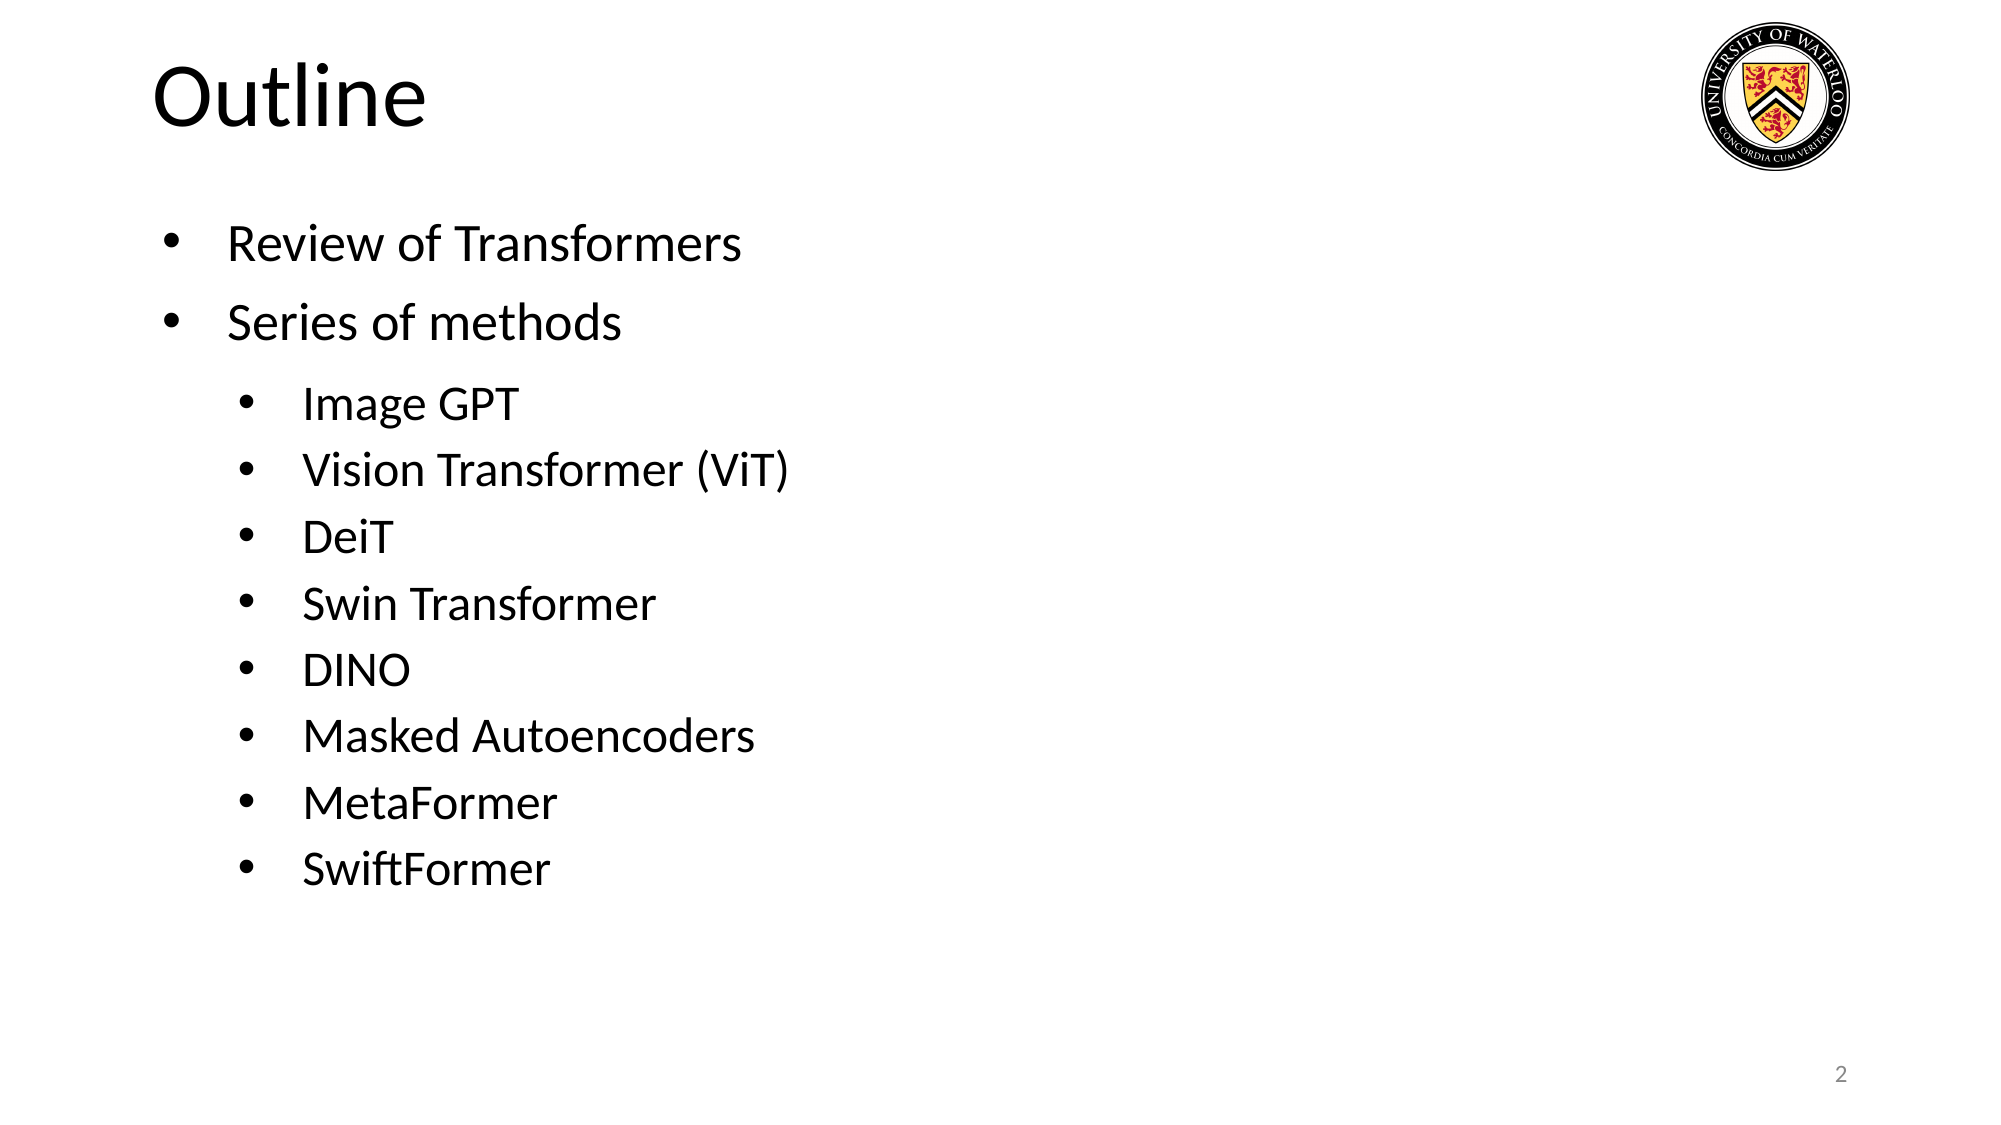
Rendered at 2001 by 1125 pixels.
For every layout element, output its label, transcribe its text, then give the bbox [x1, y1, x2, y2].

slide_number 2 [1412, 1042, 1863, 1103]
list Review of Transformers Series of methods Image GPT Vision Transformer (ViT) DeiT Swin Transformer DINO Masked Autoencoders MetaFormer SwiftFormer [137, 206, 1863, 1014]
title Outline [137, 22, 1863, 171]
